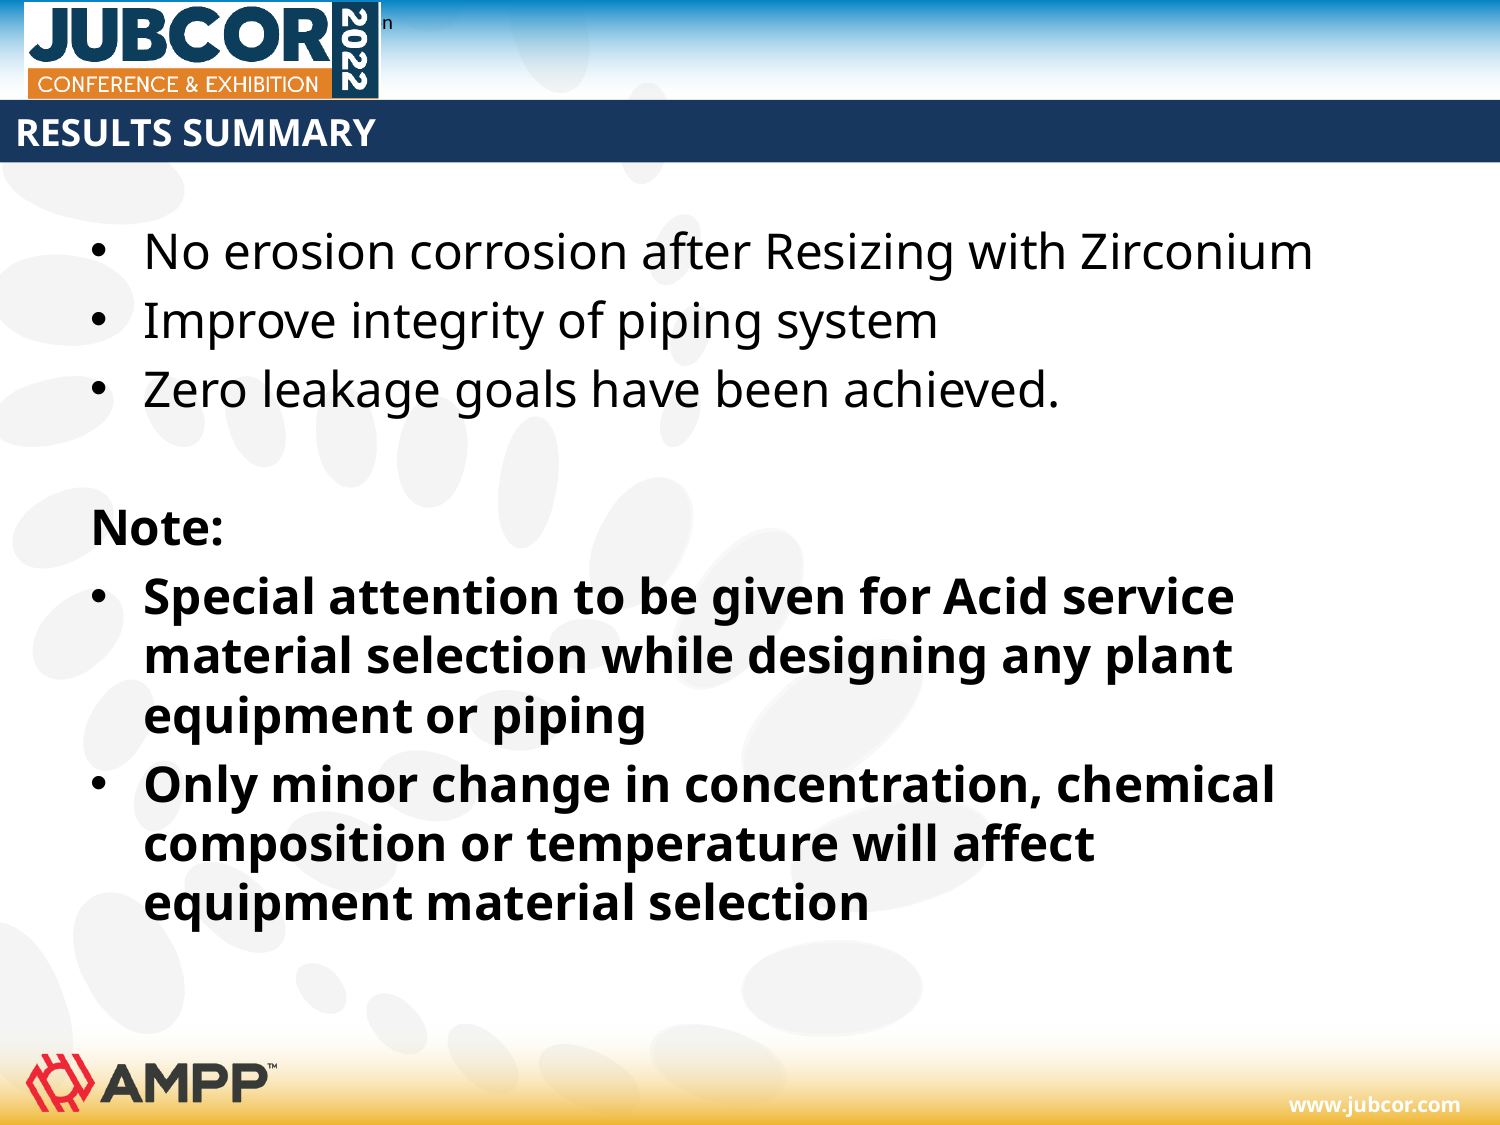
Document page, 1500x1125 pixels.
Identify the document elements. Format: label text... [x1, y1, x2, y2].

title RESULTS SUMMARY [0, 99, 1500, 163]
picture [24, 1052, 278, 1113]
picture [24, 3, 381, 99]
list No erosion corrosion after Resizing with Zirconium Improve integrity of piping system Zero leakage goals have been achieved. Note: Special attention to be given for Acid service material selection while designing any plant equipment or piping Only minor change in concentration, chemical composition or temperature will affect equipment material selection [74, 212, 1376, 956]
